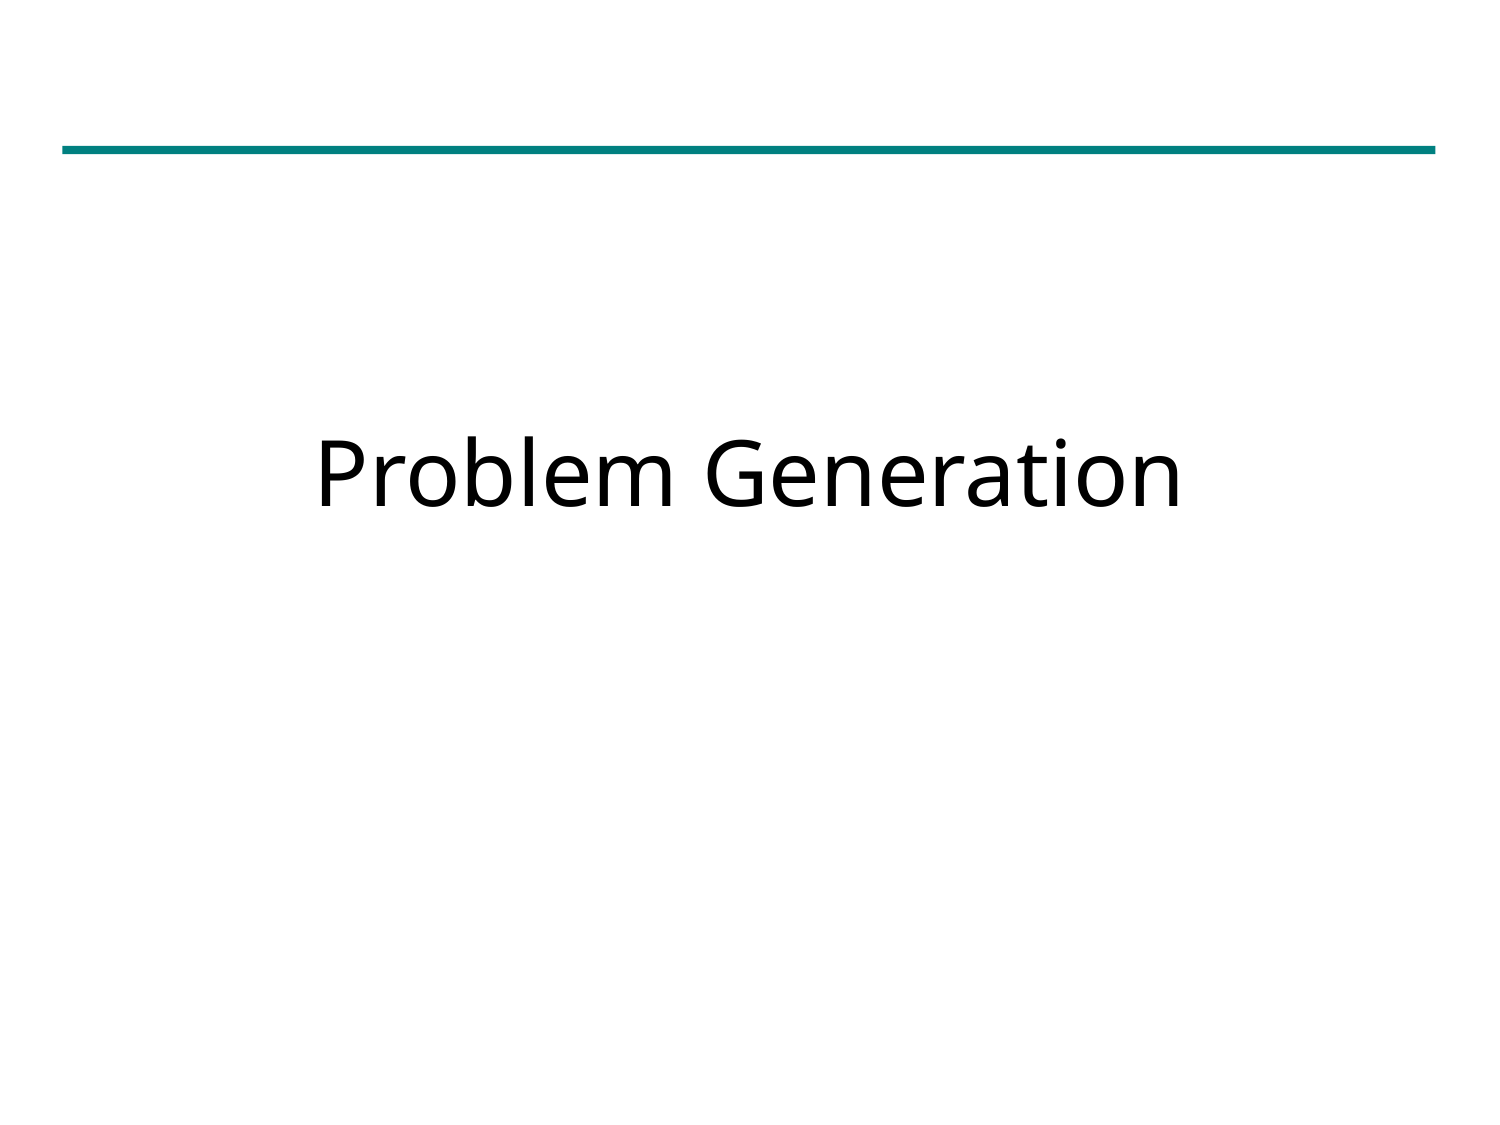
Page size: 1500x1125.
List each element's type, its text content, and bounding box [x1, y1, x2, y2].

title Problem Generation [112, 349, 1388, 591]
